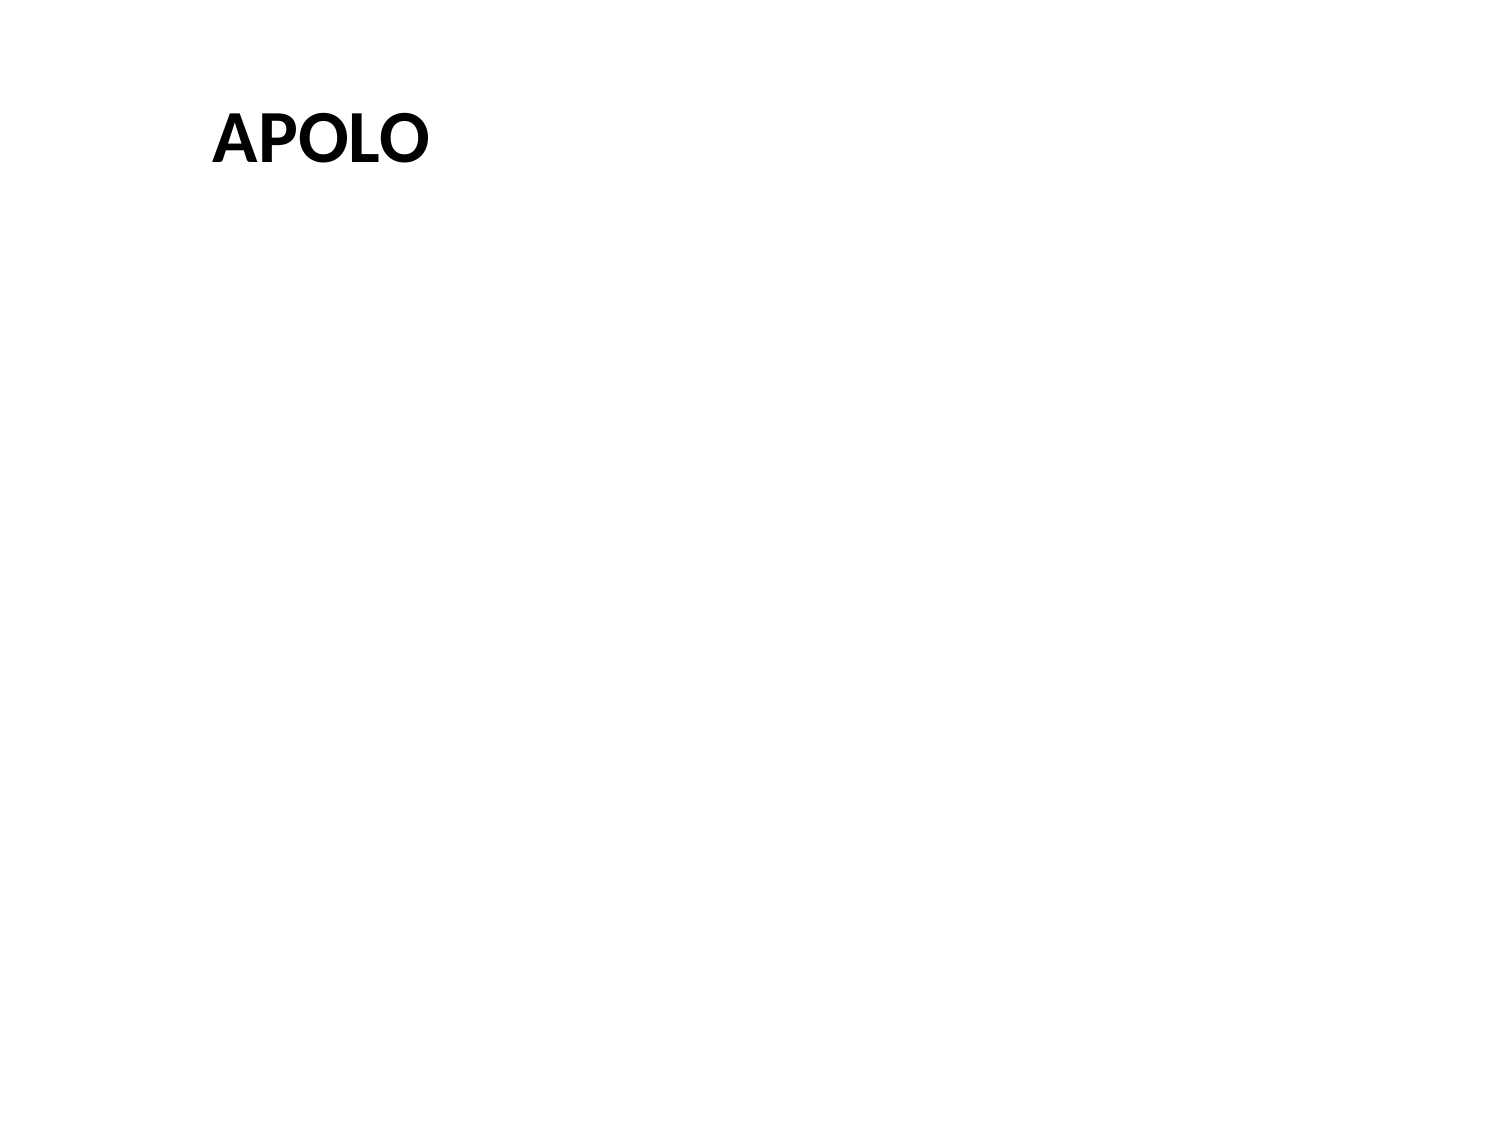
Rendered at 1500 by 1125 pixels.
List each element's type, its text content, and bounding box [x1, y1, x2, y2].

title APOLO [75, 44, 569, 236]
